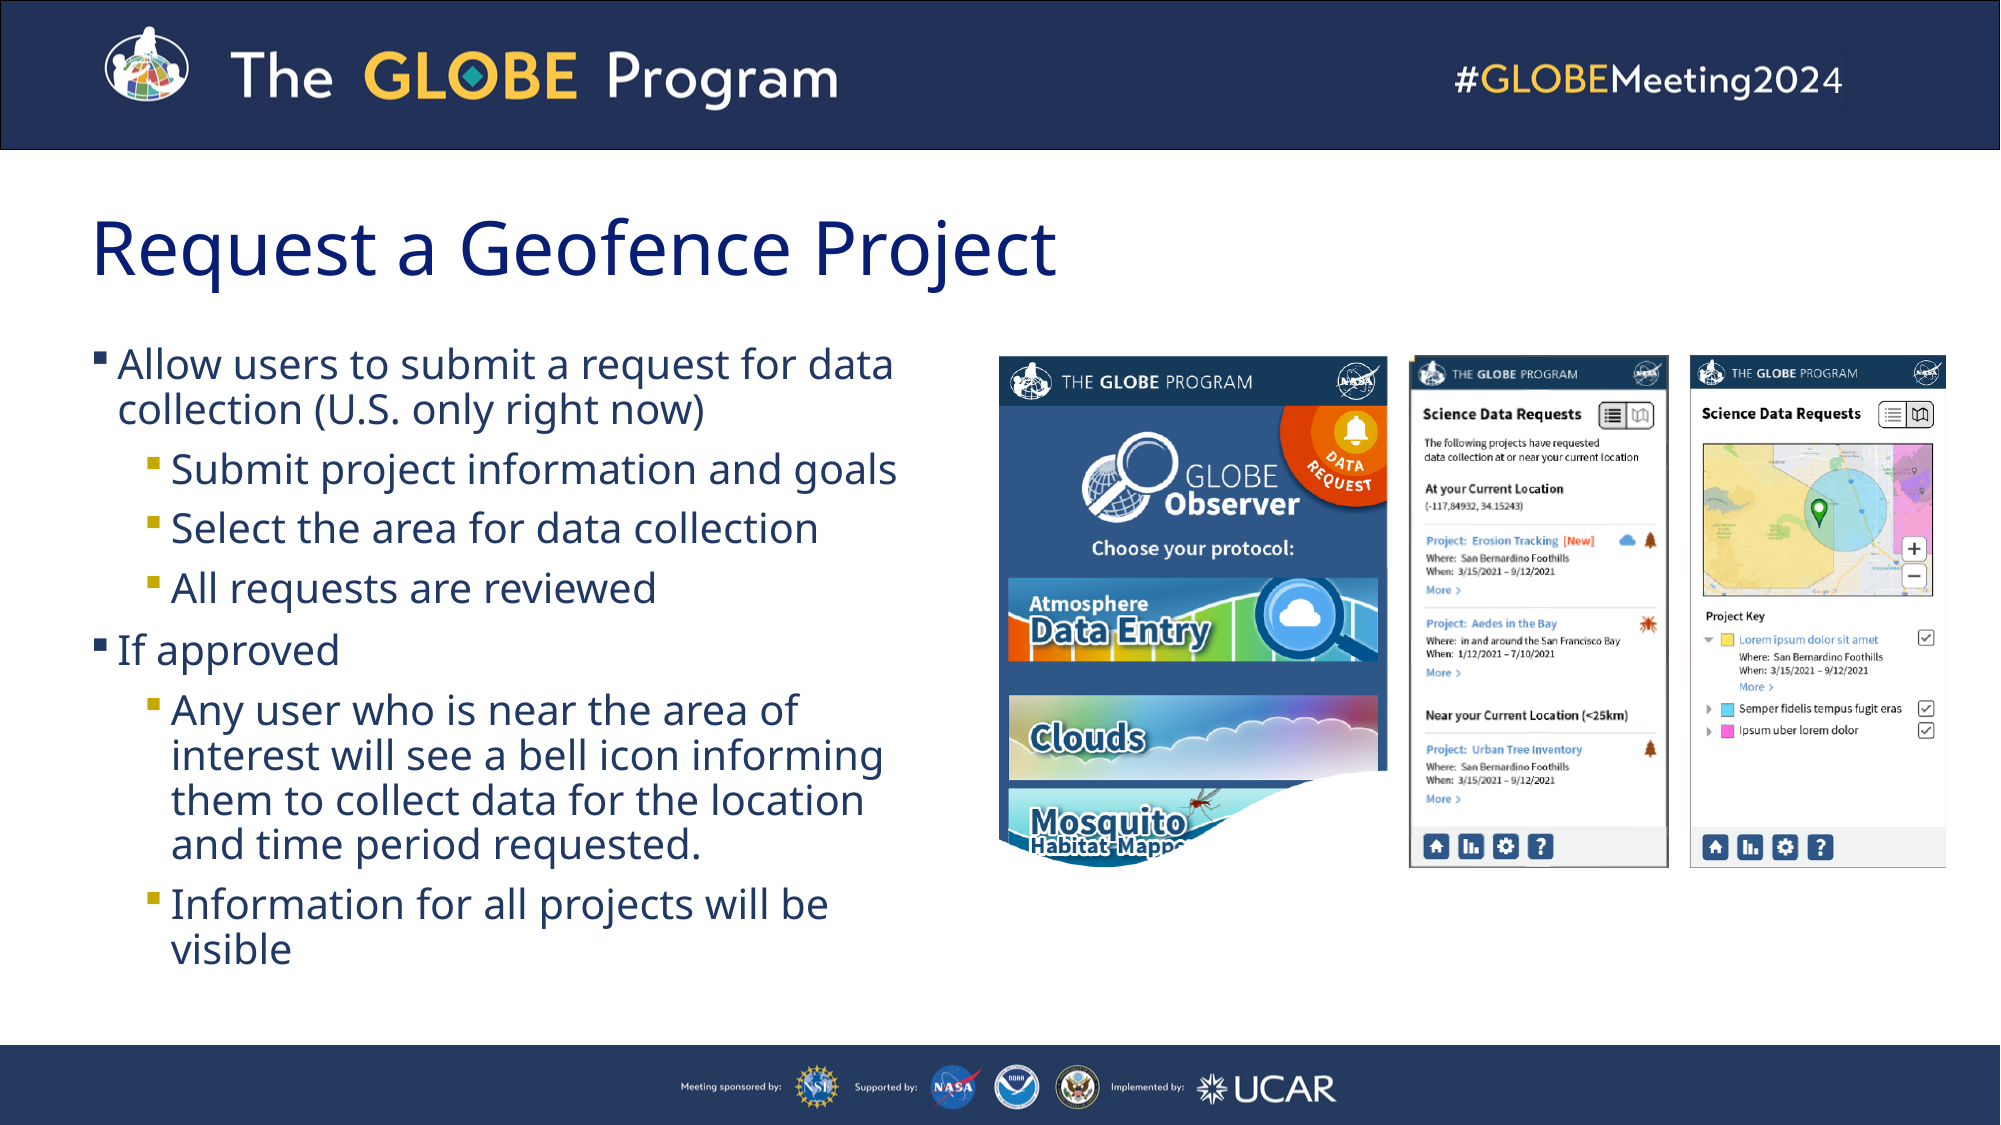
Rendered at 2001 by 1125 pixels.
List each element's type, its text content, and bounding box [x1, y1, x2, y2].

picture [0, 1045, 2000, 1125]
title Request a Geofence Project [75, 203, 1856, 284]
list Allow users to submit a request for data collection (U.S. only right now) Submit project information and goals Select the area for data collection All requests are reviewed If approved Any user who is near the area of interest will see a bell icon informing them to collect data for the location and time period requested. Information for all projects will be visible [75, 336, 946, 992]
picture [1, 1, 1999, 149]
picture [999, 355, 1946, 868]
